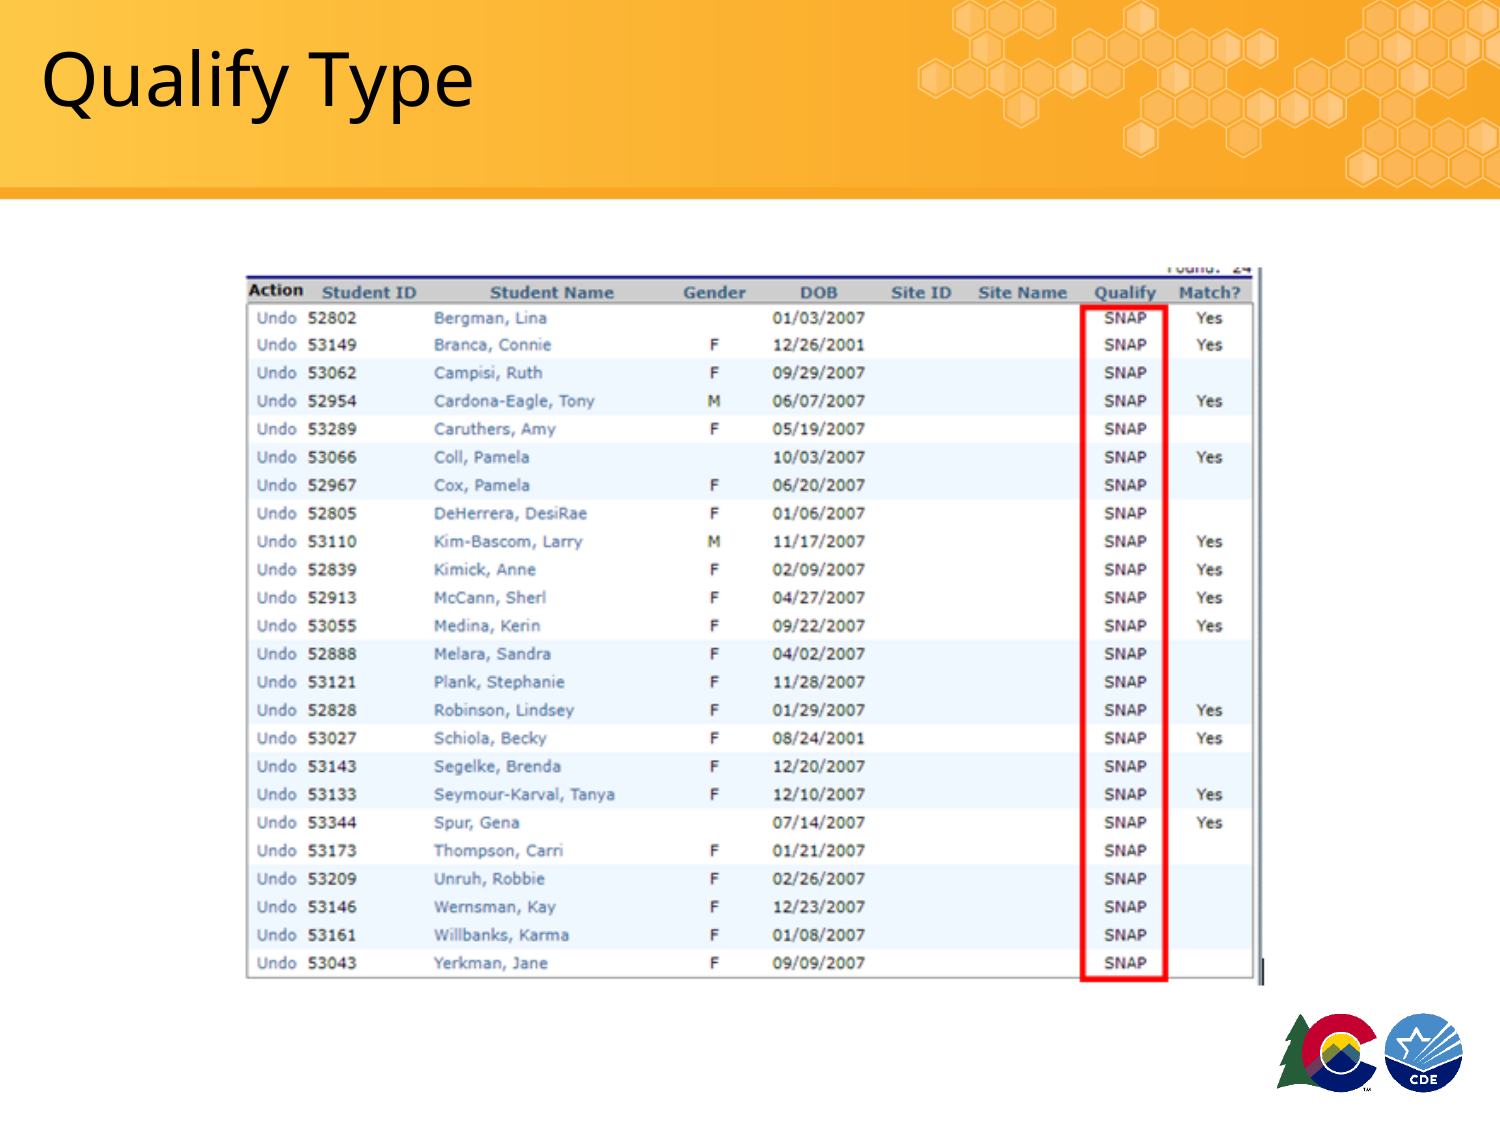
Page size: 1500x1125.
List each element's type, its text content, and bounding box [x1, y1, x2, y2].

picture [234, 266, 1266, 991]
title Qualify Type [40, 41, 1248, 166]
picture [1275, 1012, 1463, 1093]
picture [0, 0, 1500, 200]
